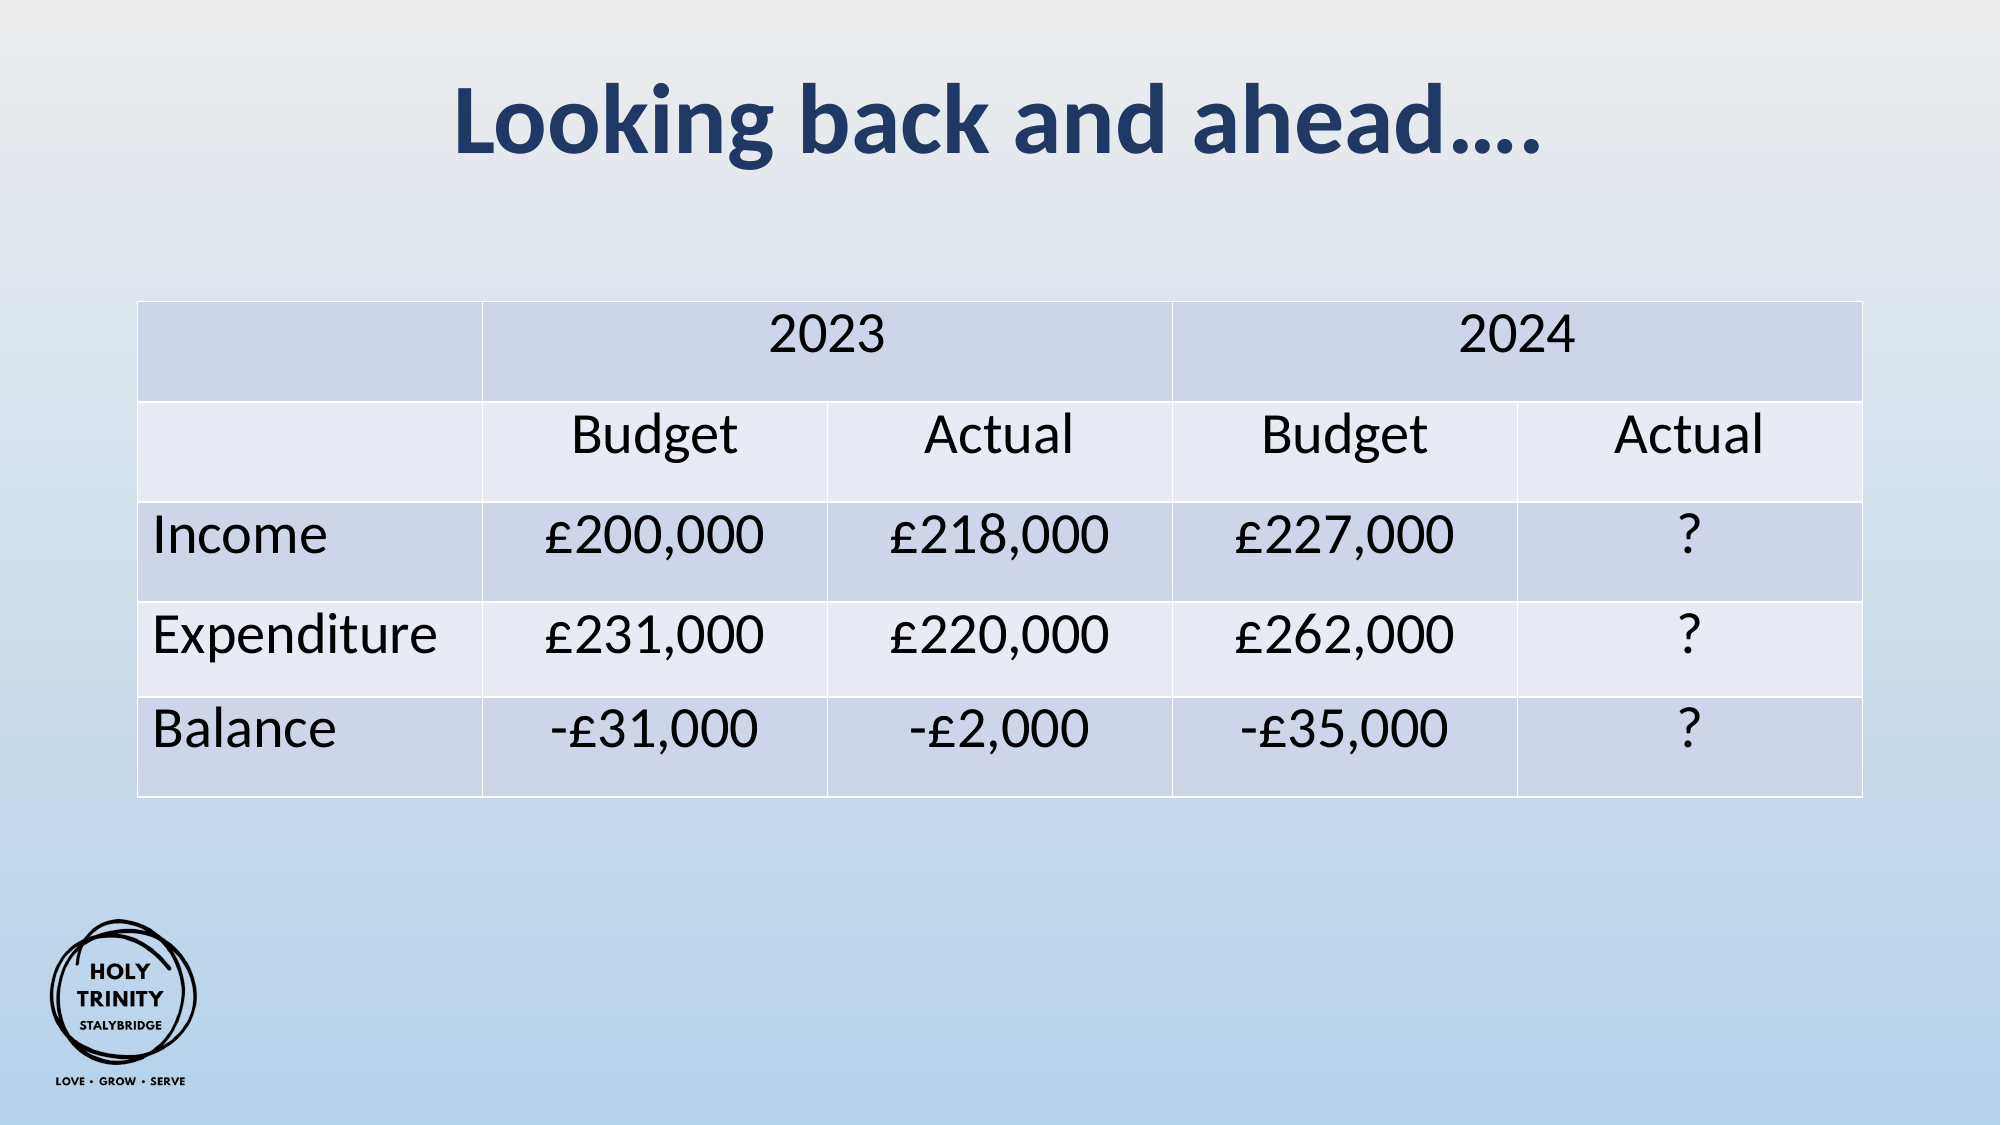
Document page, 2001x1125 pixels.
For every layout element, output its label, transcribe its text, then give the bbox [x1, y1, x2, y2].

chart [126, 177, 1852, 1104]
table_cell ? [1852, 603, 1862, 696]
table_cell ? [1852, 503, 1862, 601]
table_cell ? [1852, 698, 1862, 796]
title Looking back and ahead…. [137, 65, 1863, 178]
table_header 2024 [1852, 302, 1862, 401]
table_cell Actual [1852, 403, 1862, 501]
picture [39, 910, 205, 1098]
